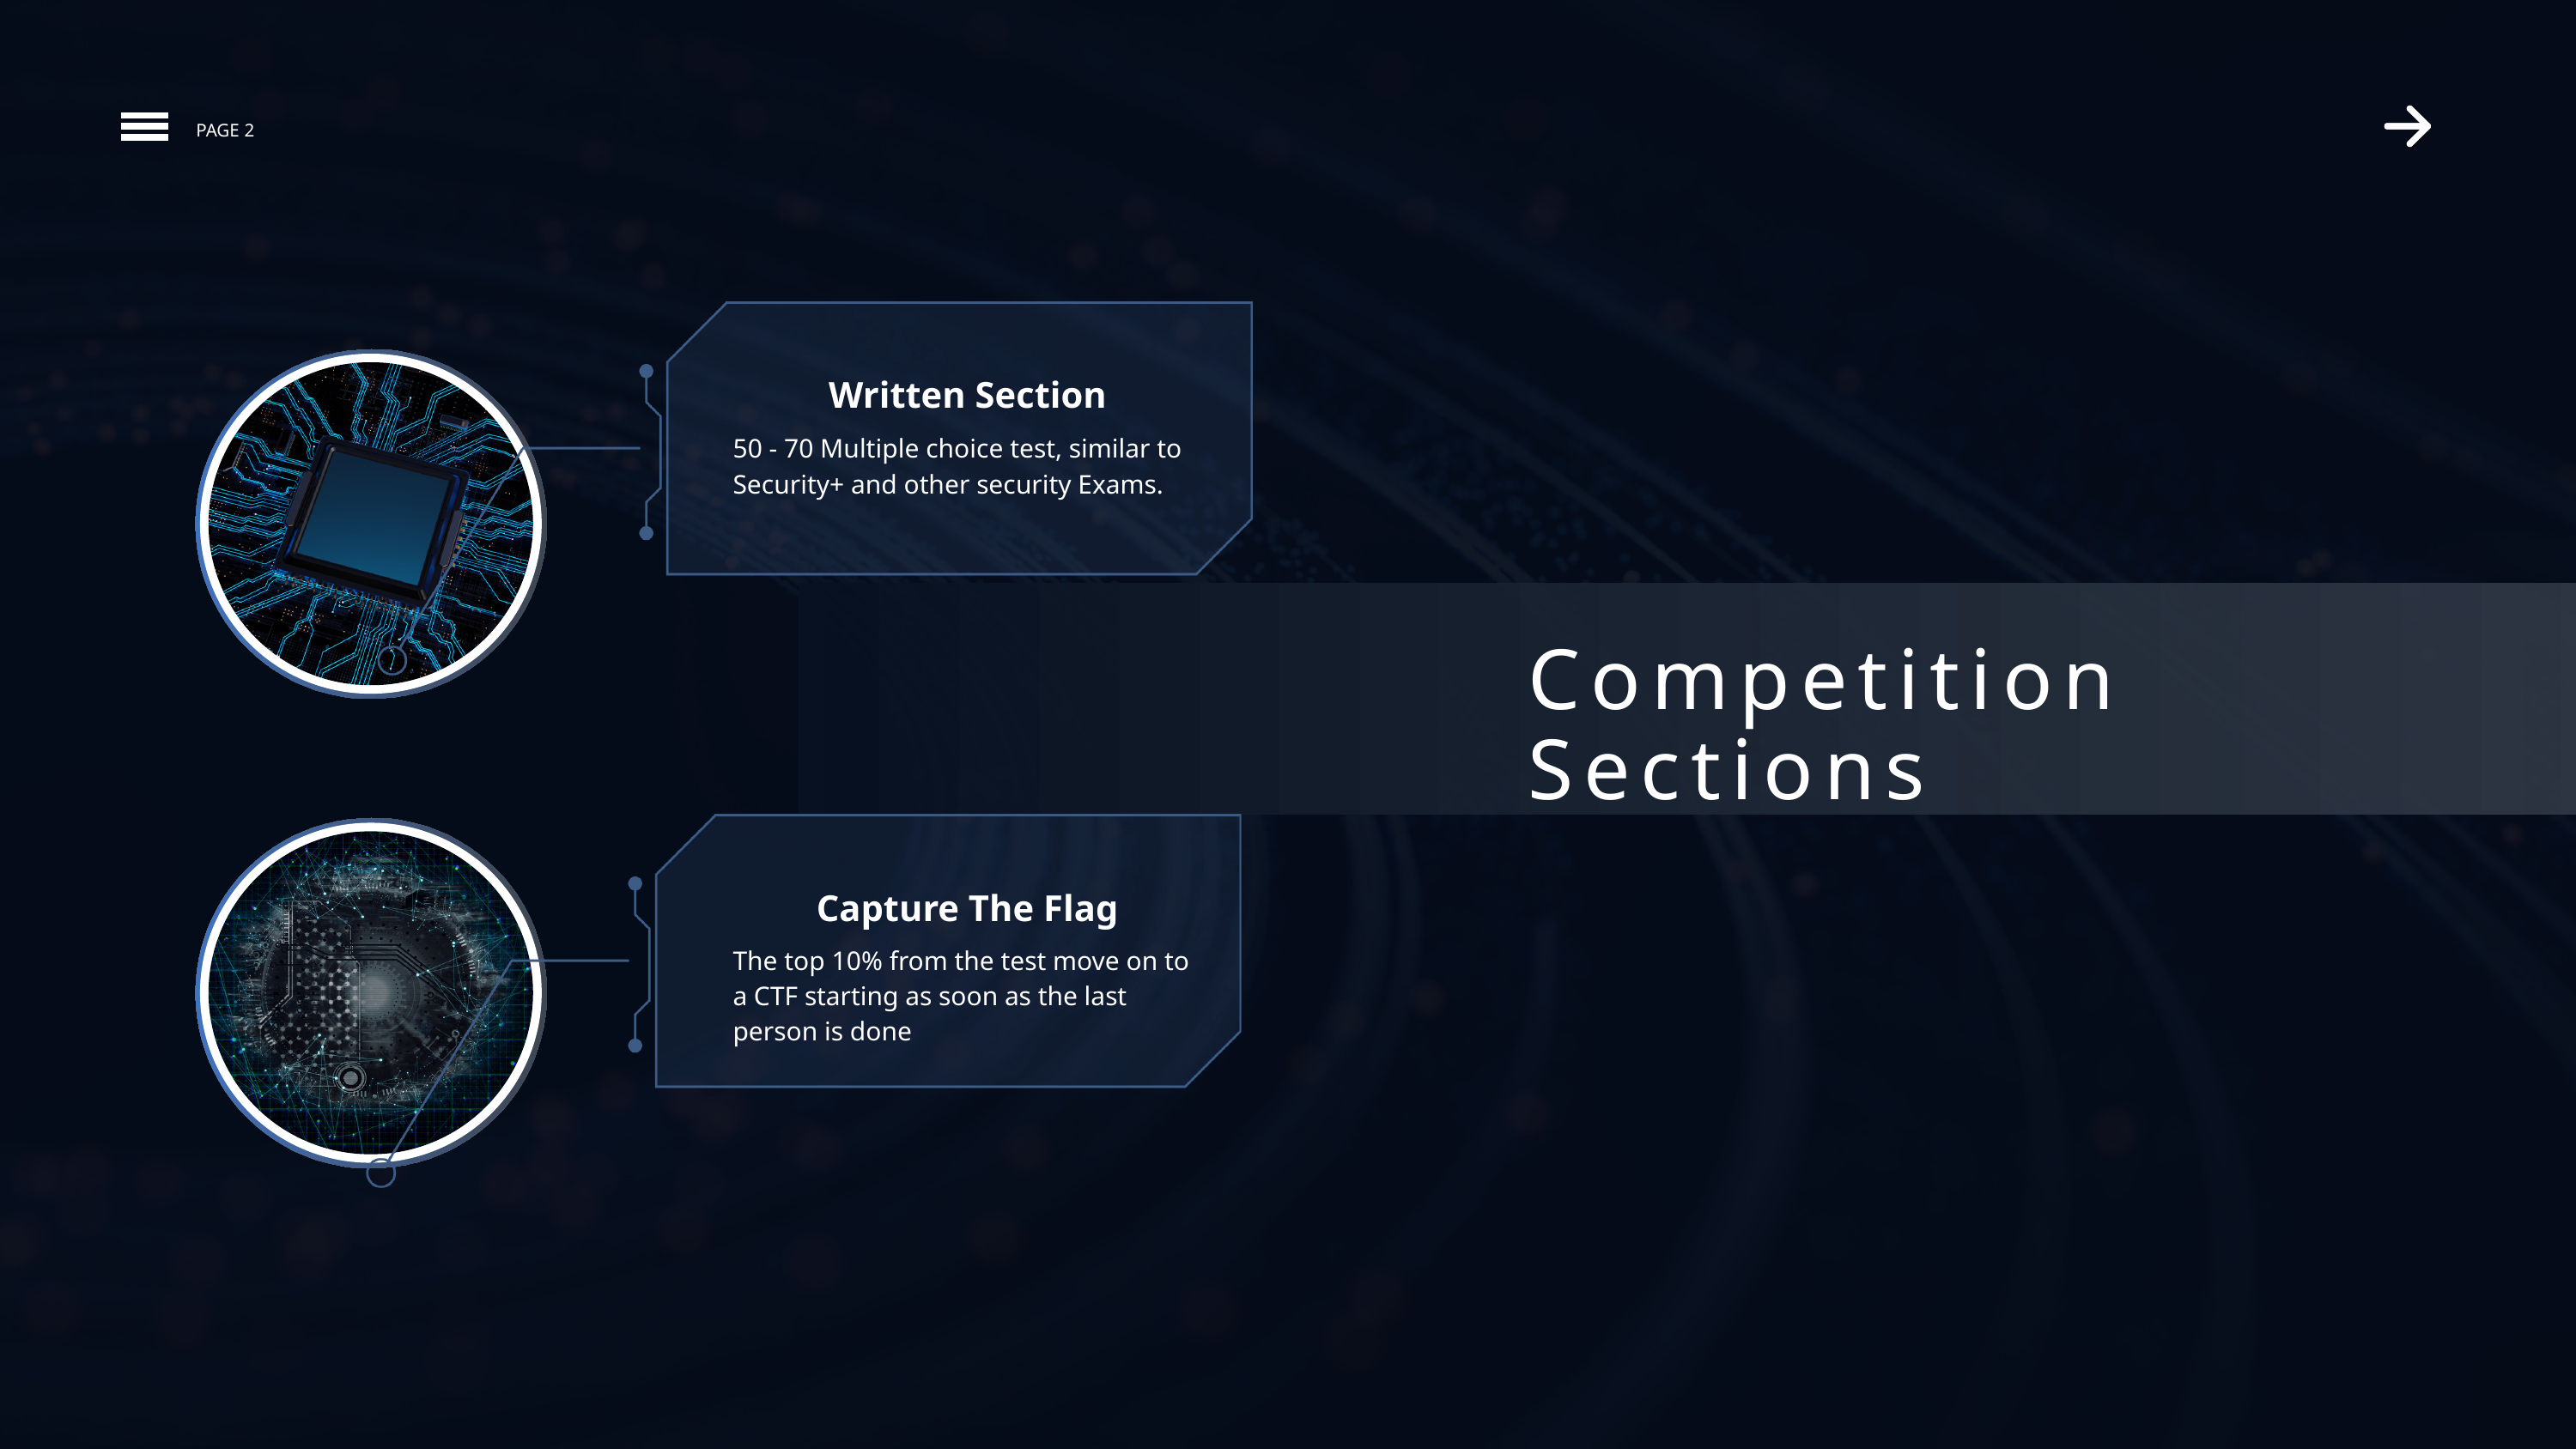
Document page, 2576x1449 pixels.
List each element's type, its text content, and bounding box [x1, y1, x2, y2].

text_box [195, 349, 546, 699]
text_box [366, 814, 1242, 1188]
text_box [377, 301, 1253, 676]
text_box 50 - 70 Multiple choice test, similar to Security+ and other security Exams. [732, 427, 1203, 499]
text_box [121, 112, 169, 142]
text_box Written Section [714, 377, 1222, 416]
text_box [2384, 105, 2432, 148]
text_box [195, 817, 546, 1168]
text_box [0, 0, 2576, 1449]
text_box The top 10% from the test move on to a CTF starting as soon as the last person is done [732, 940, 1203, 1046]
text_box Capture The Flag [714, 889, 1222, 929]
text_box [799, 583, 2576, 815]
text_box PAGE 2 [196, 120, 270, 141]
